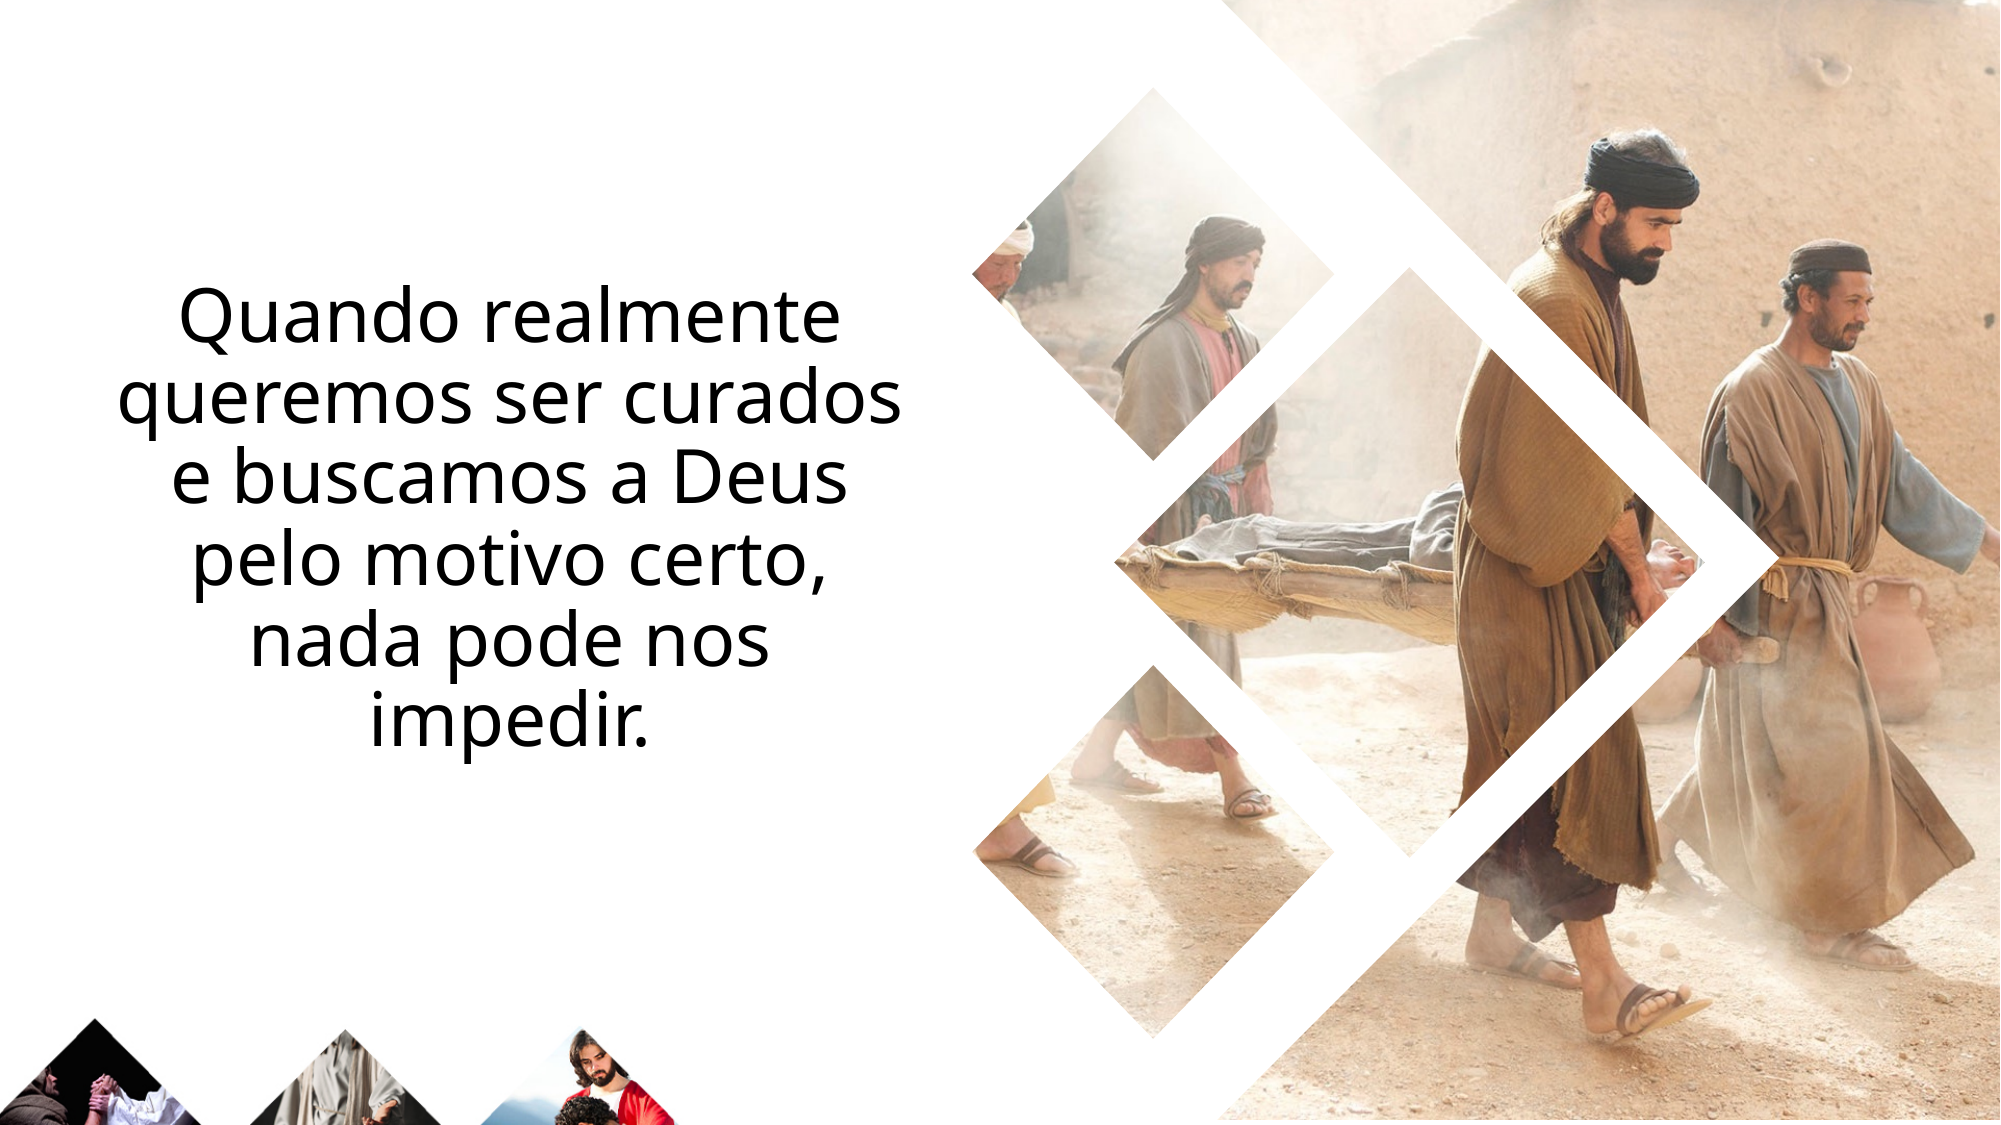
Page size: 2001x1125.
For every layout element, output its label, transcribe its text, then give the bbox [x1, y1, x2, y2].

list Quando realmente queremos ser curados e buscamos a Deus pelo motivo certo, nada pode nos impedir. [95, 77, 926, 963]
picture [0, 0, 2001, 1125]
